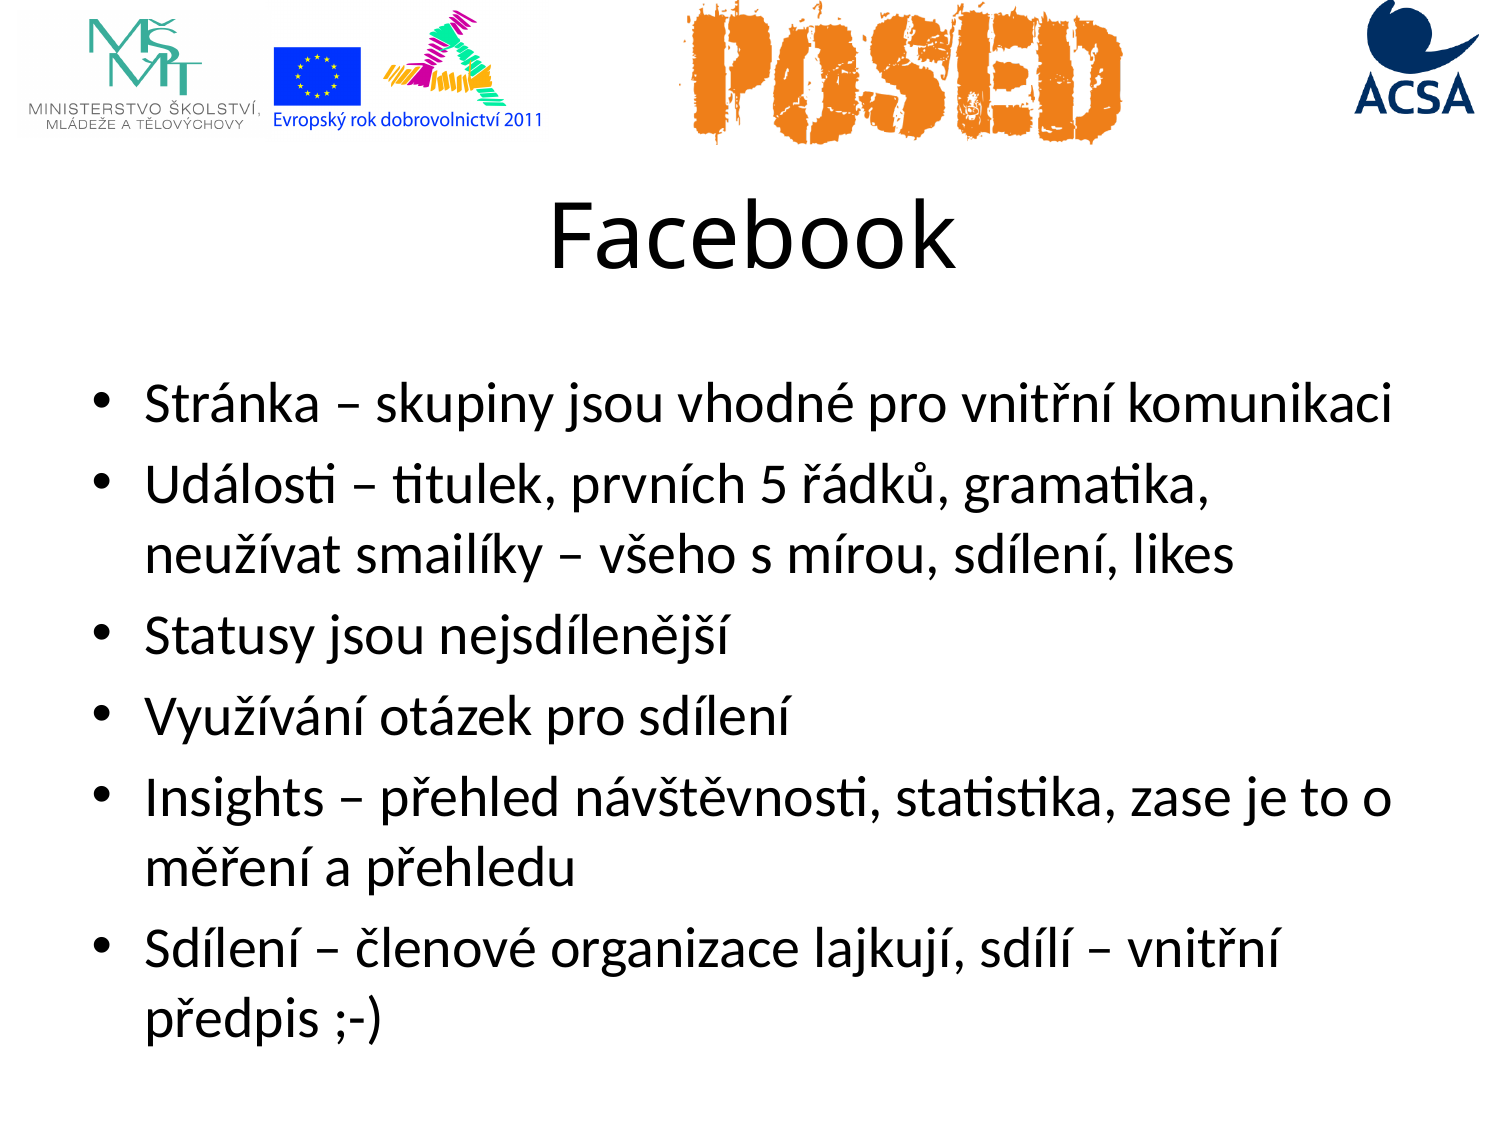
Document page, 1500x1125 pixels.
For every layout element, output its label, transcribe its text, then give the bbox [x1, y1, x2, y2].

picture [679, 0, 1123, 137]
title Facebook [76, 137, 1427, 327]
picture [17, 0, 549, 138]
list Stránka – skupiny jsou vhodné pro vnitřní komunikaci Události – titulek, prvních 5 řádků, gramatika, neužívat smailíky – všeho s mírou, sdílení, likes Statusy jsou nejsdílenější Využívání otázek pro sdílení Insights – přehled návštěvnosti, statistika, zase je to o měření a přehledu Sdílení – členové organizace lajkují, sdílí – vnitřní předpis ;-) [76, 356, 1427, 1100]
picture [1354, 0, 1479, 114]
